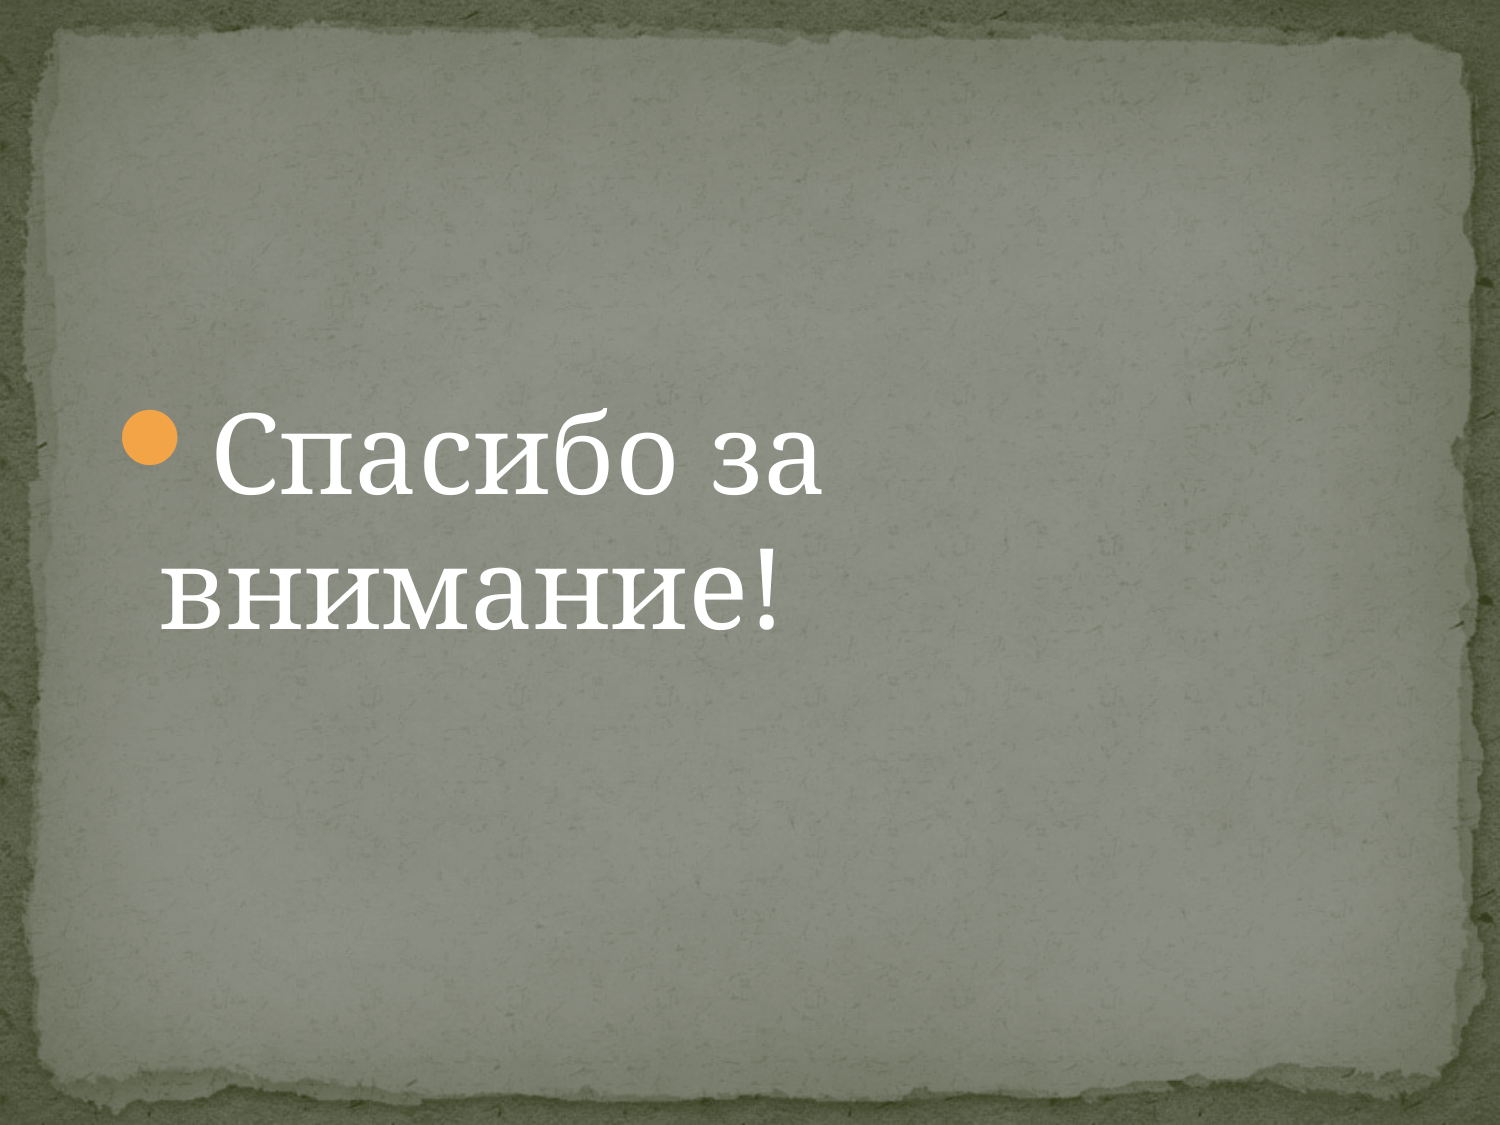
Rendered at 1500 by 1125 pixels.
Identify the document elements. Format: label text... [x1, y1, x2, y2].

list Спасибо за внимание! [100, 375, 1451, 1125]
